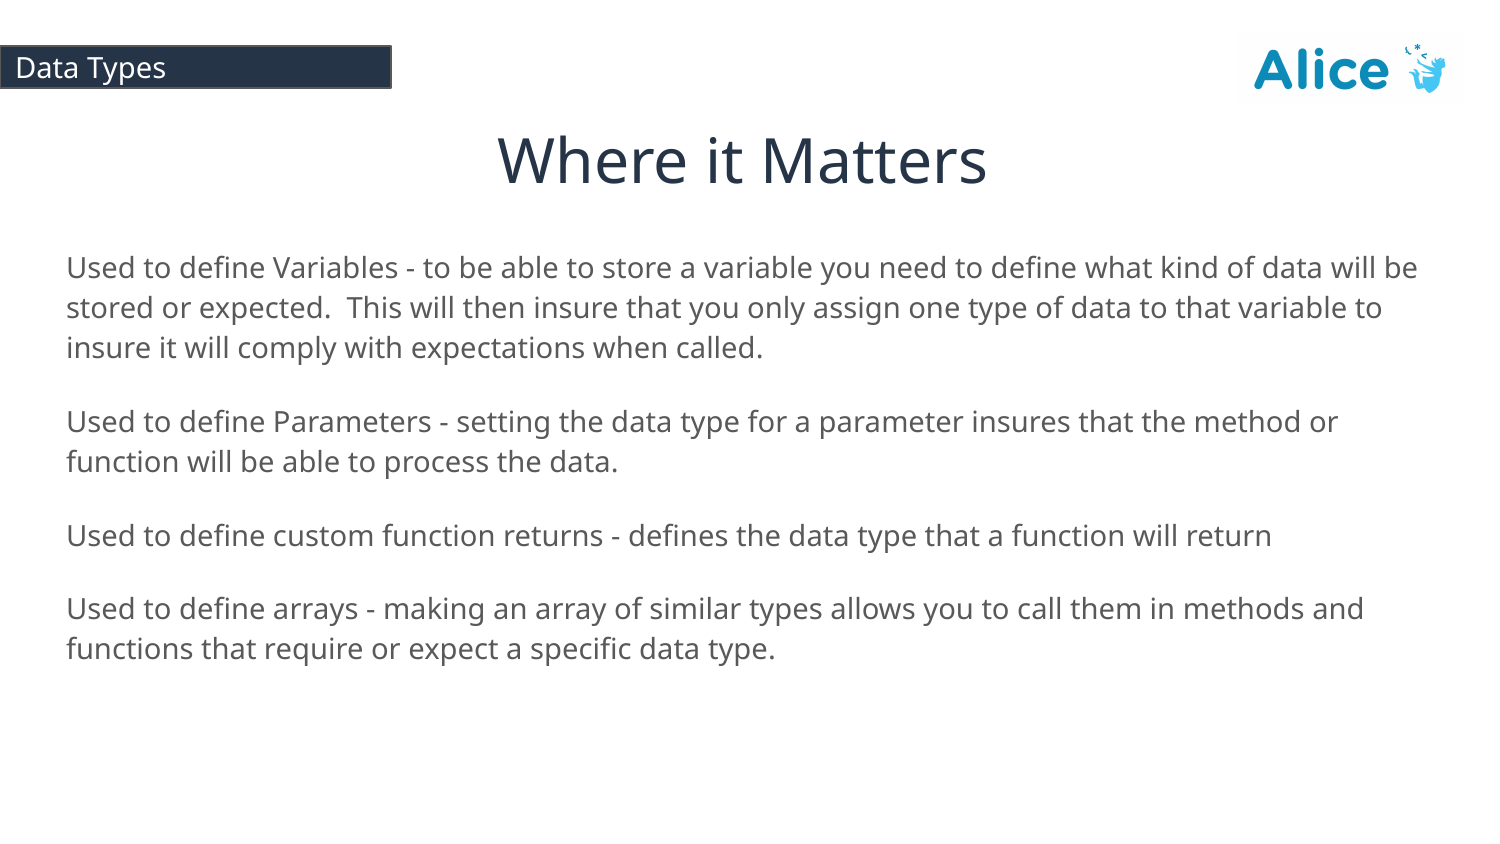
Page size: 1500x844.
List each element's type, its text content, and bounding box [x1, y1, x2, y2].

title Where it Matters [44, 111, 1442, 206]
list Used to define Variables - to be able to store a variable you need to define what kind of data will be stored or expected. This will then insure that you only assign one type of data to that variable to insure it will comply with expectations when called. Used to define Parameters - setting the data type for a parameter insures that the method or function will be able to process the data. Used to define custom function returns - defines the data type that a function will return Used to define arrays - making an array of similar types allows you to call them in methods and functions that require or expect a specific data type. [51, 229, 1449, 750]
title Data Types [0, 45, 430, 88]
picture [1235, 33, 1464, 105]
